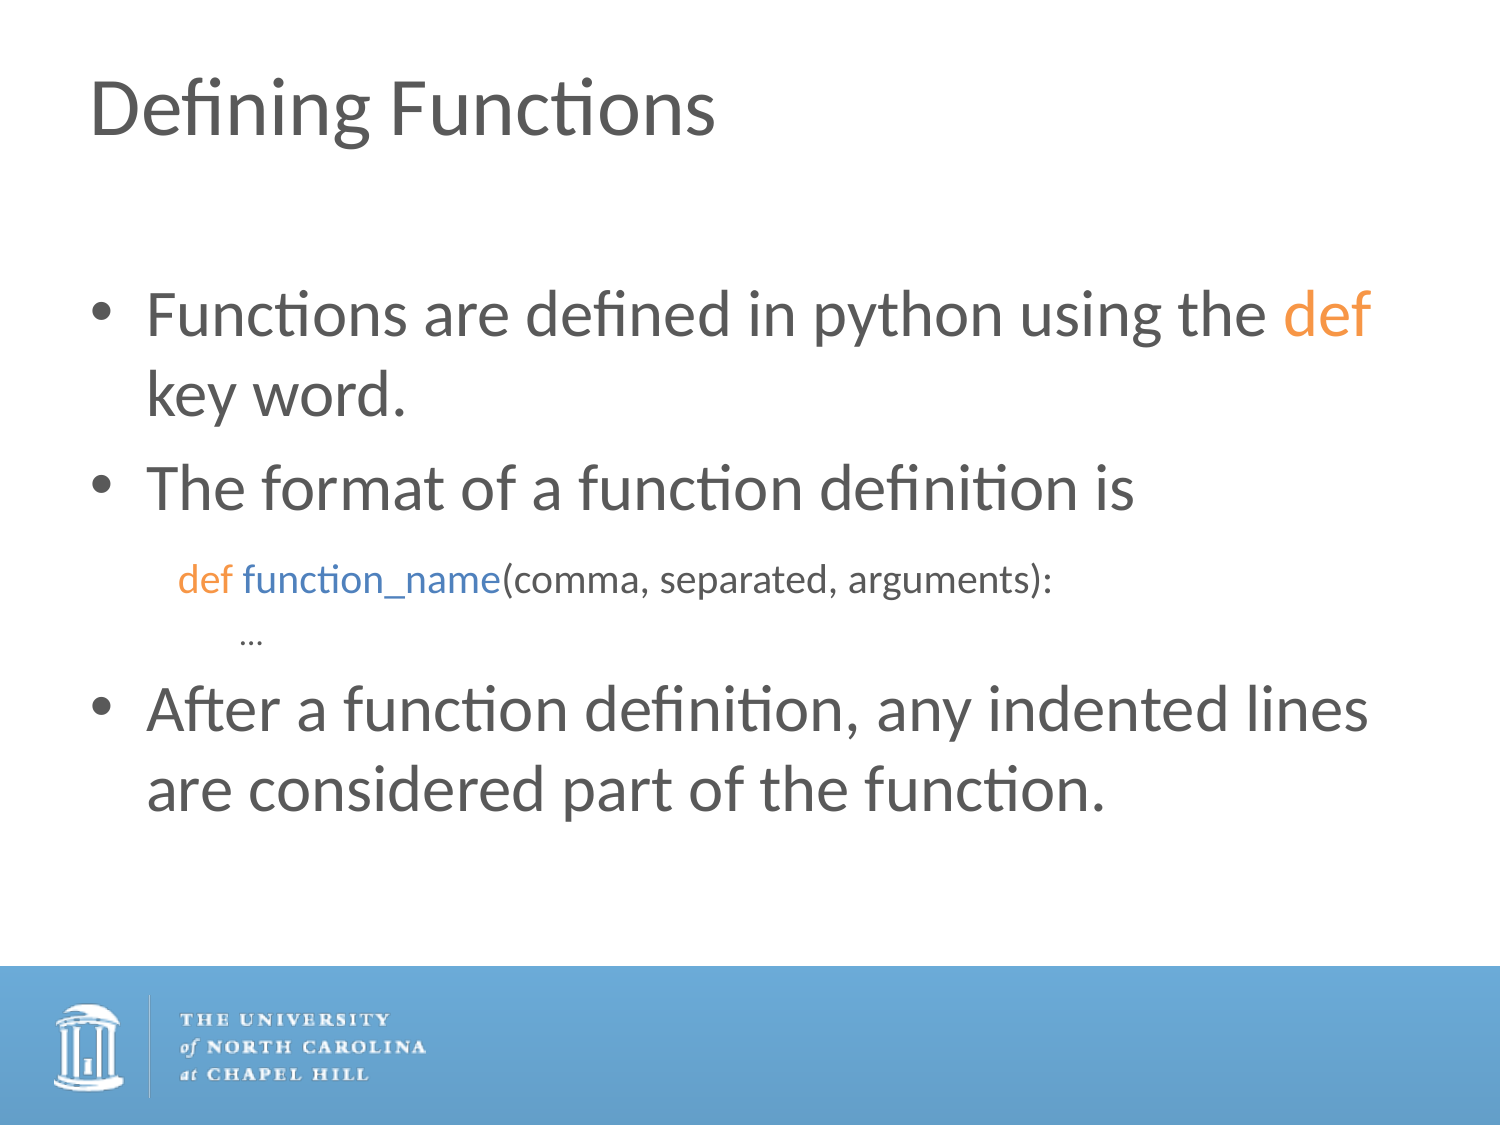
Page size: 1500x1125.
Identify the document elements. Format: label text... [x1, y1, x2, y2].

list Functions are defined in python using the def key word. The format of a function definition is def function_name(comma, separated, arguments): … After a function definition, any indented lines are considered part of the function. [75, 262, 1425, 933]
title Defining Functions [75, 45, 1425, 233]
picture [54, 995, 426, 1098]
